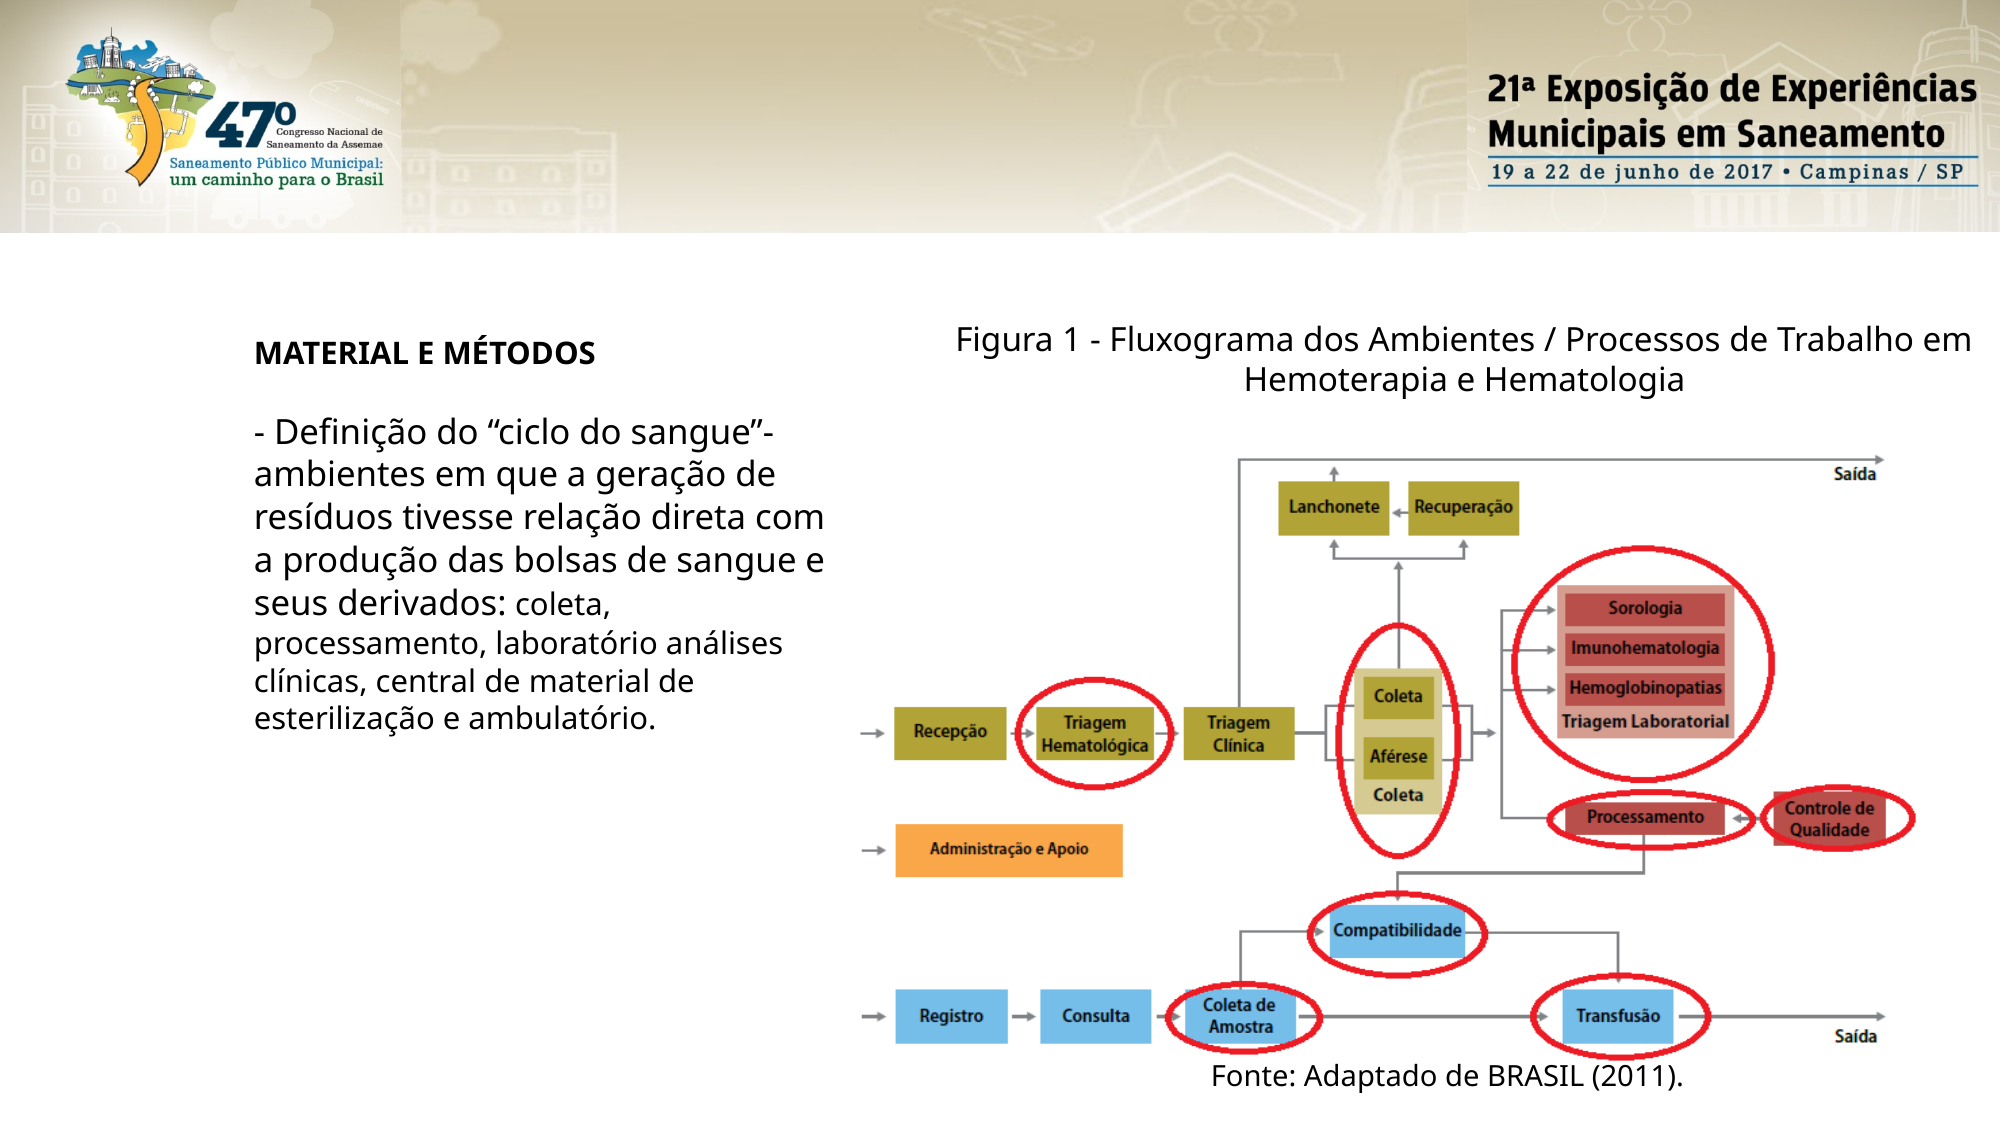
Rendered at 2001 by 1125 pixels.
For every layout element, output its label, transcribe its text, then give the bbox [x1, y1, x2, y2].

picture [839, 438, 1928, 1074]
picture [0, 0, 2000, 233]
title MATERIAL E MÉTODOS - Definição do “ciclo do sangue”- ambientes em que a geração de resíduos tivesse relação direta com a produção das bolsas de sangue e seus derivados: coleta, processamento, laboratório análises clínicas, central de material de esterilização e ambulatório. [239, 326, 853, 1050]
text_box Fonte: Adaptado de BRASIL (2011). [1195, 1074, 1816, 1125]
text_box Figura 1 - Fluxograma dos Ambientes / Processos de Trabalho em Hemoterapia e Hematologia [924, 310, 2000, 406]
